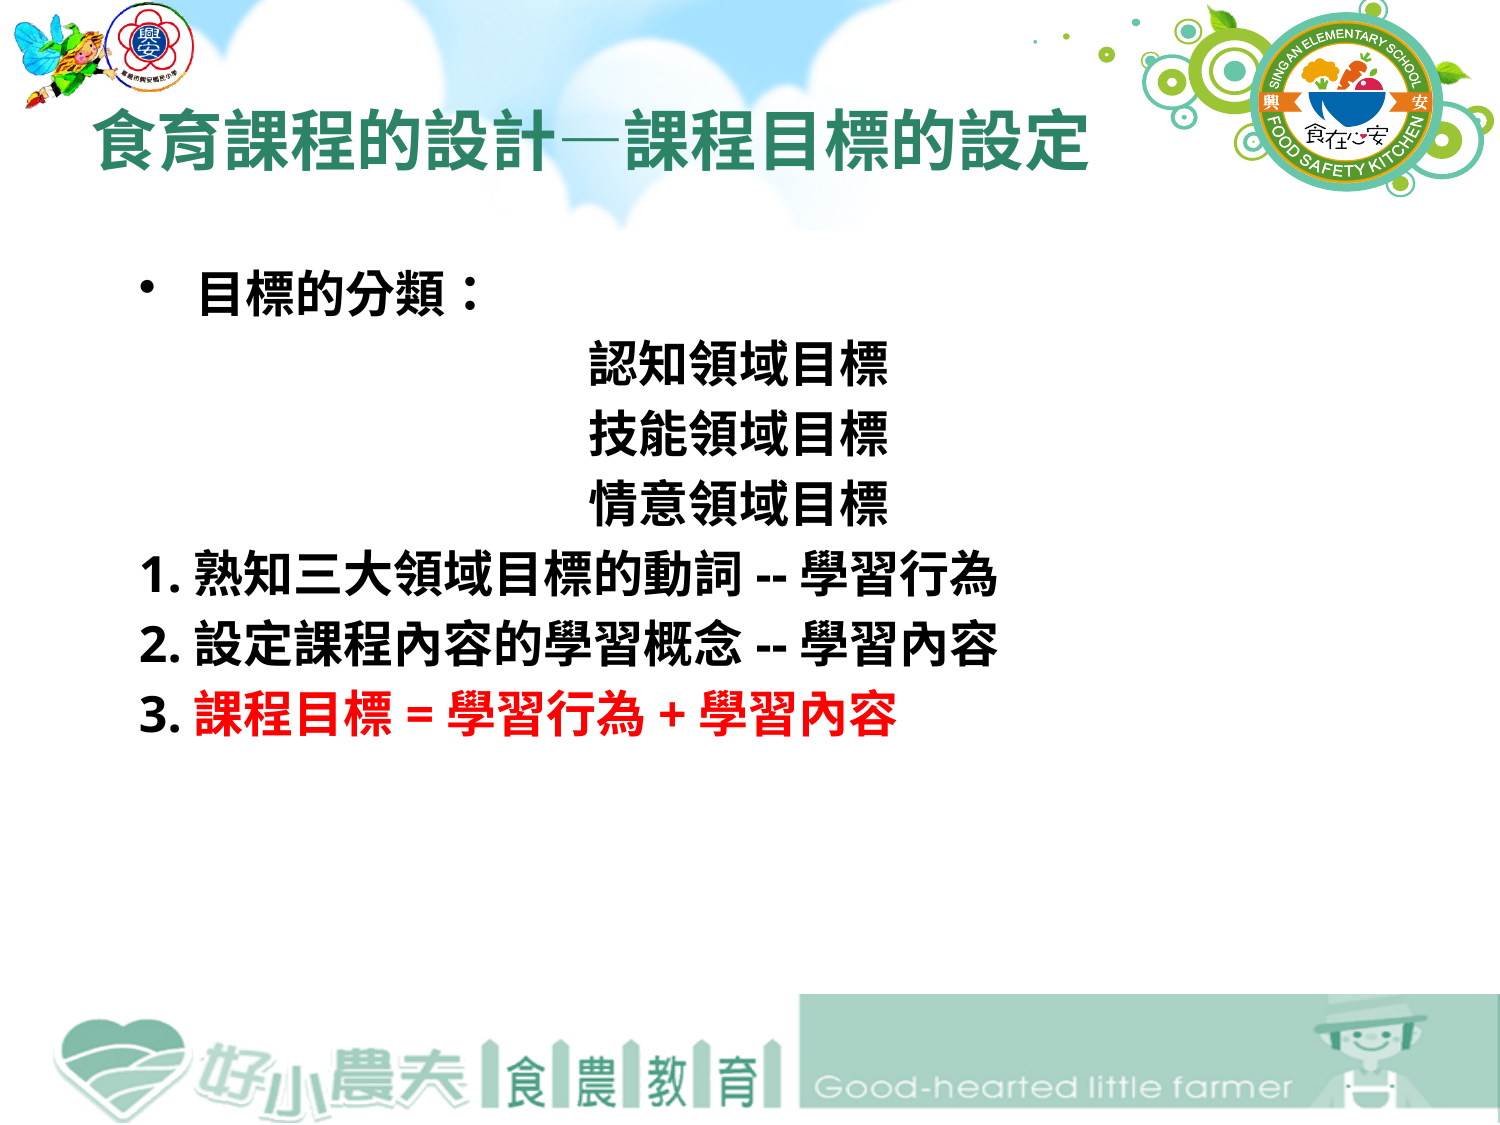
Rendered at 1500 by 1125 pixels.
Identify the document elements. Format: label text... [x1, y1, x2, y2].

title 食育課程的設計—課程目標的設定 [75, 45, 1188, 233]
list 目標的分類： 認知領域目標 技能領域目標 情意領域目標 1.熟知三大領域目標的動詞--學習行為 2.設定課程內容的學習概念--學習內容 3.課程目標=學習行為+學習內容 [123, 255, 1209, 772]
picture [0, 0, 1500, 994]
